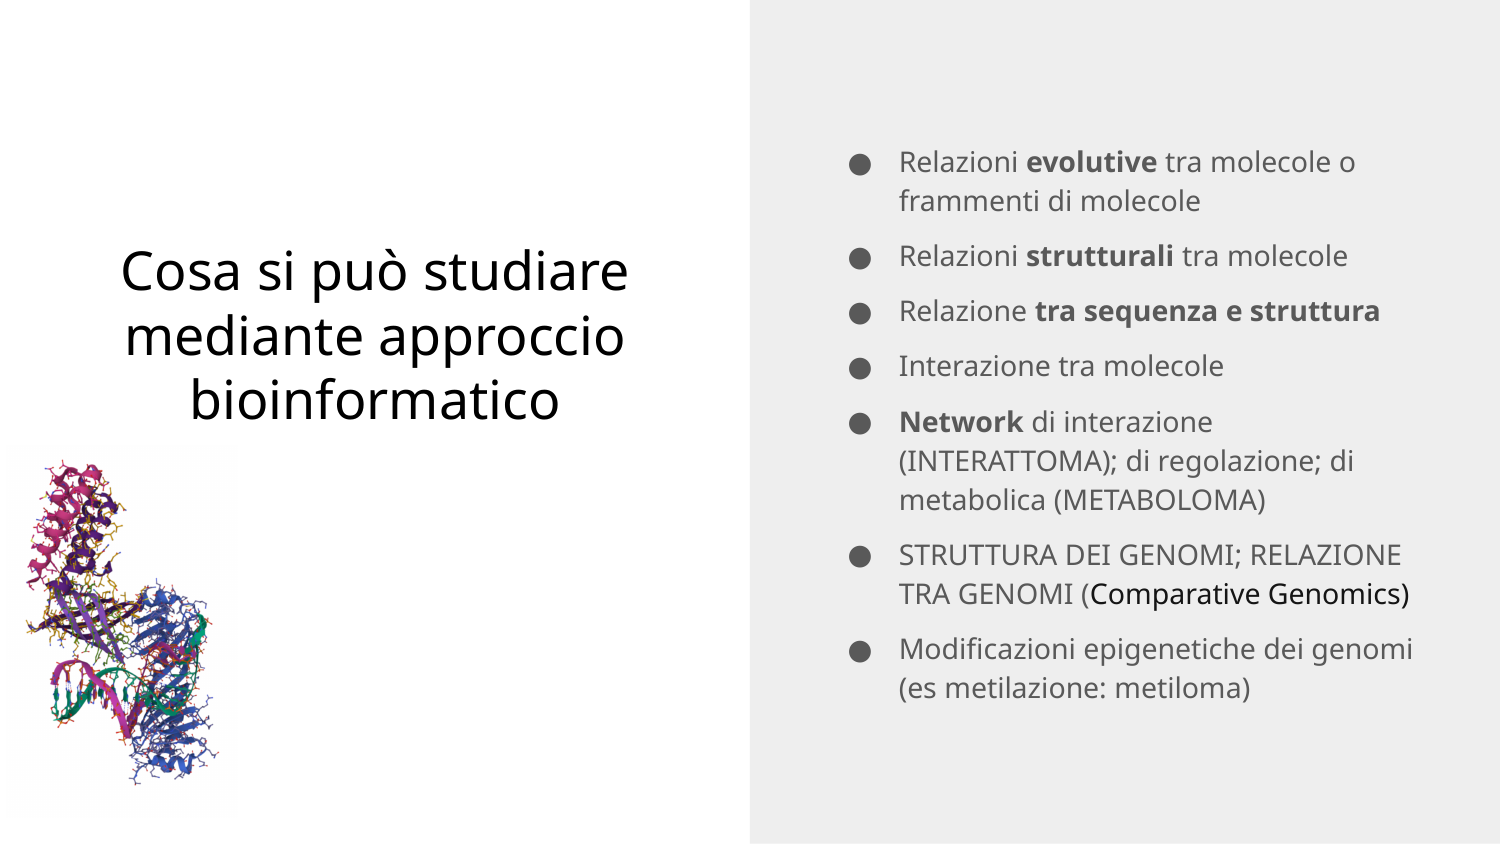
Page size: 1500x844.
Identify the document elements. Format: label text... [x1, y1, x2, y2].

list Relazioni evolutive tra molecole o frammenti di molecole Relazioni strutturali tra molecole Relazione tra sequenza e struttura Interazione tra molecole Network di interazione (INTERATTOMA); di regolazione; di metabolica (METABOLOMA) STRUTTURA DEI GENOMI; RELAZIONE TRA GENOMI (Comparative Genomics) Modificazioni epigenetiche dei genomi (es metilazione: metiloma) [810, 118, 1440, 725]
title Cosa si può studiare mediante approccio bioinformatico [43, 202, 708, 446]
picture [7, 446, 238, 818]
